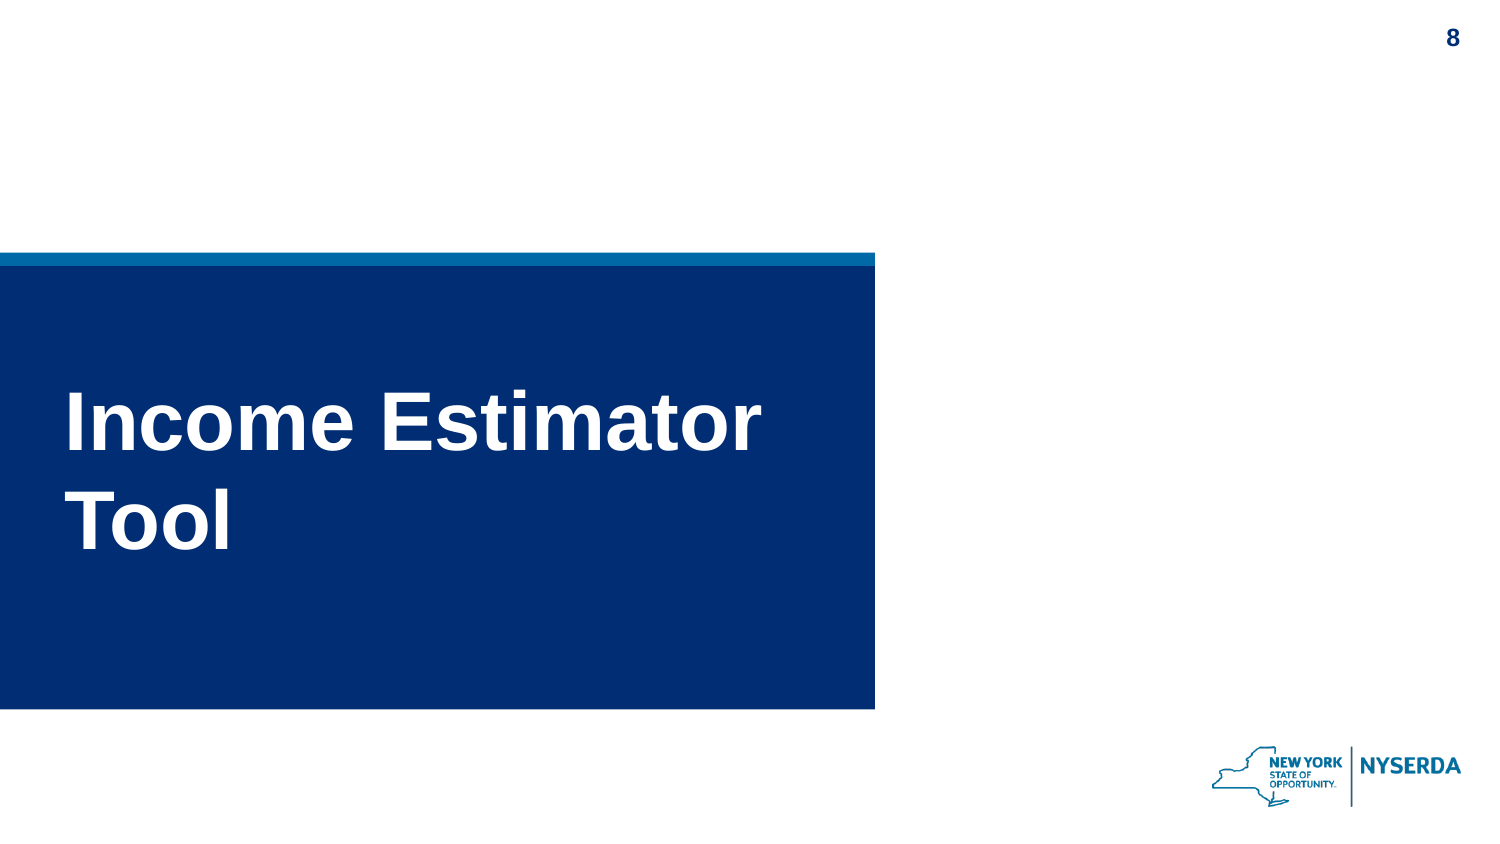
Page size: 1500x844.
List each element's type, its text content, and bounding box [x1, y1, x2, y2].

picture [1353, 746, 1461, 807]
text_box Income Estimator Tool [49, 359, 813, 574]
picture [1212, 746, 1350, 807]
